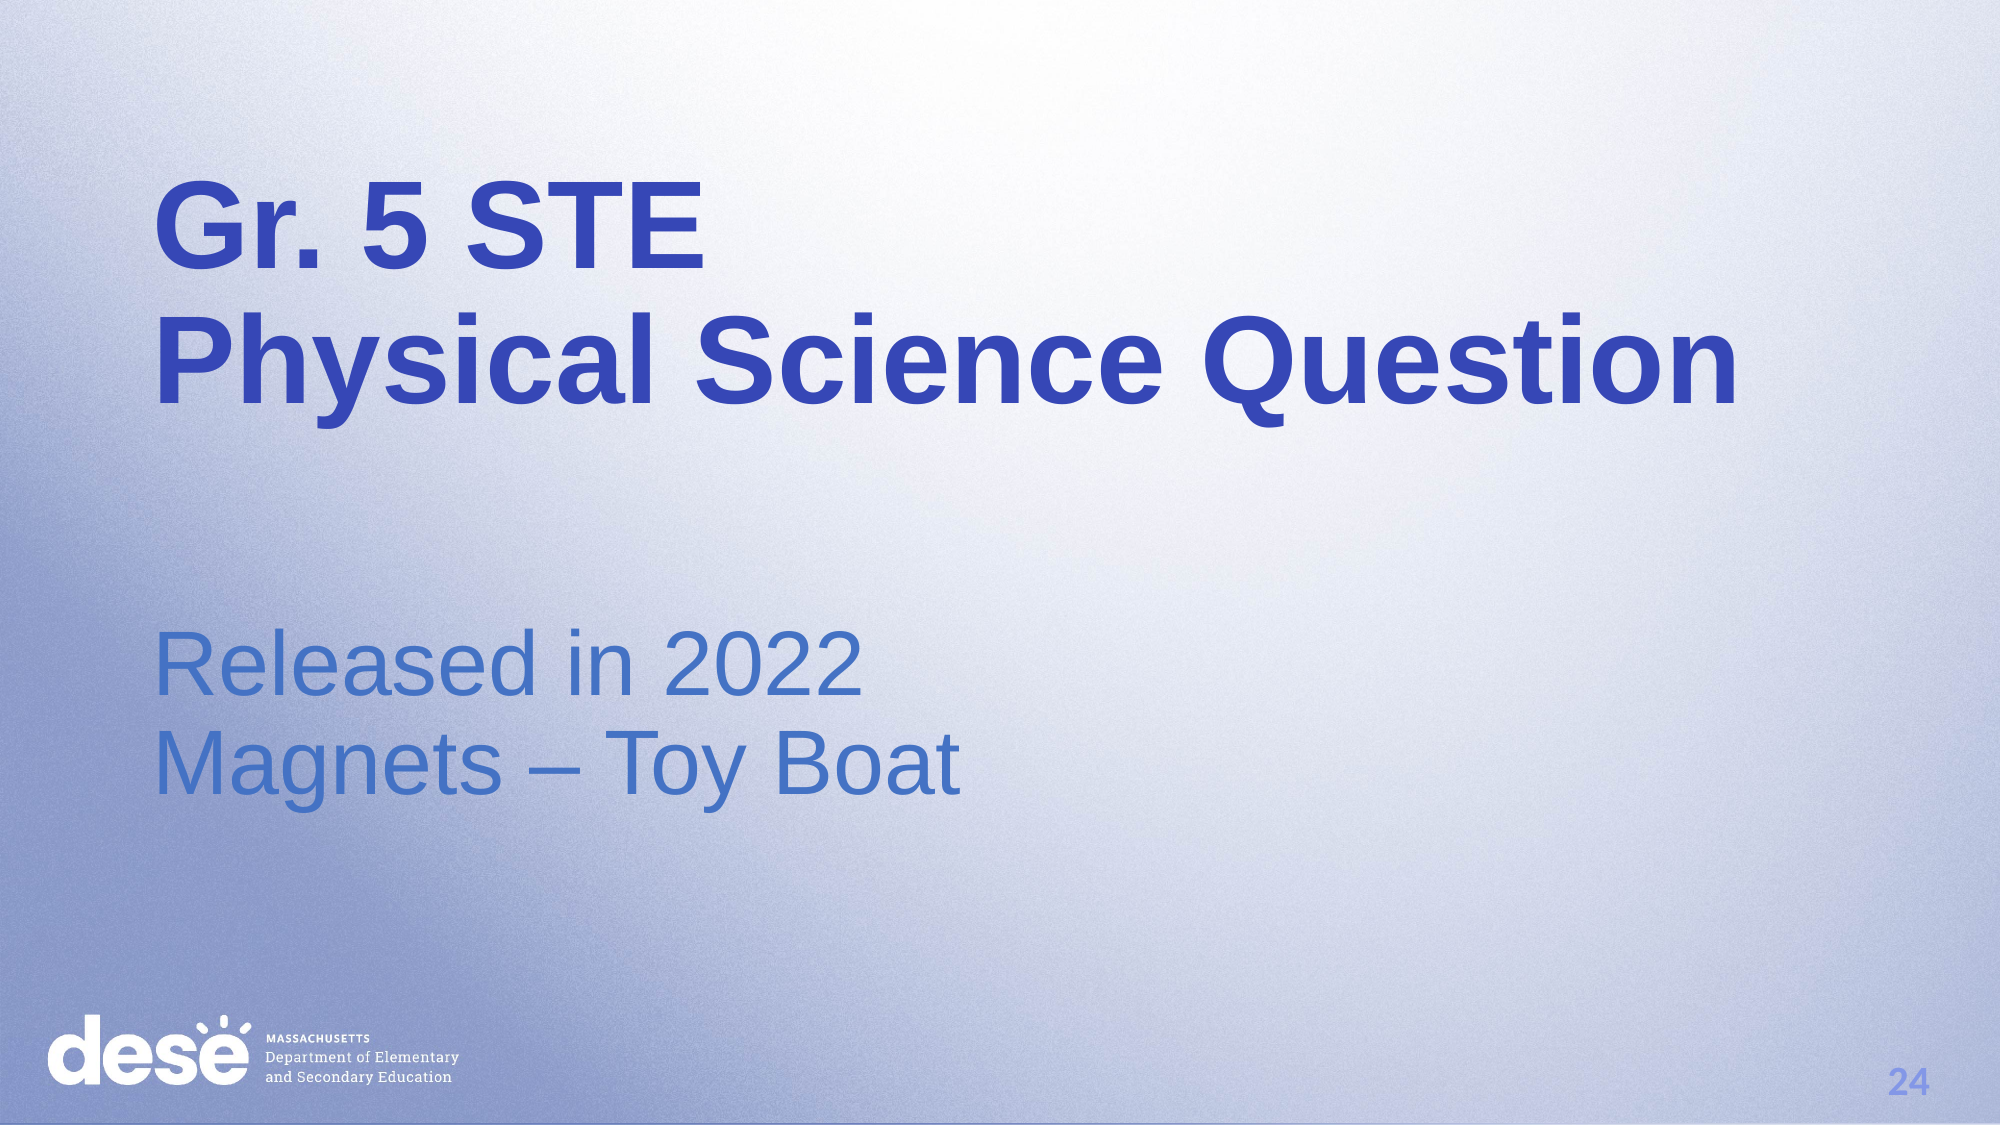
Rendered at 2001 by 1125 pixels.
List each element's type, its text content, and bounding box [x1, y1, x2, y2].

list Released in 2022 Magnets – Toy Boat [137, 608, 1863, 1110]
title Gr. 5 STE Physical Science Question [137, 119, 1863, 588]
picture [0, 0, 2000, 1125]
